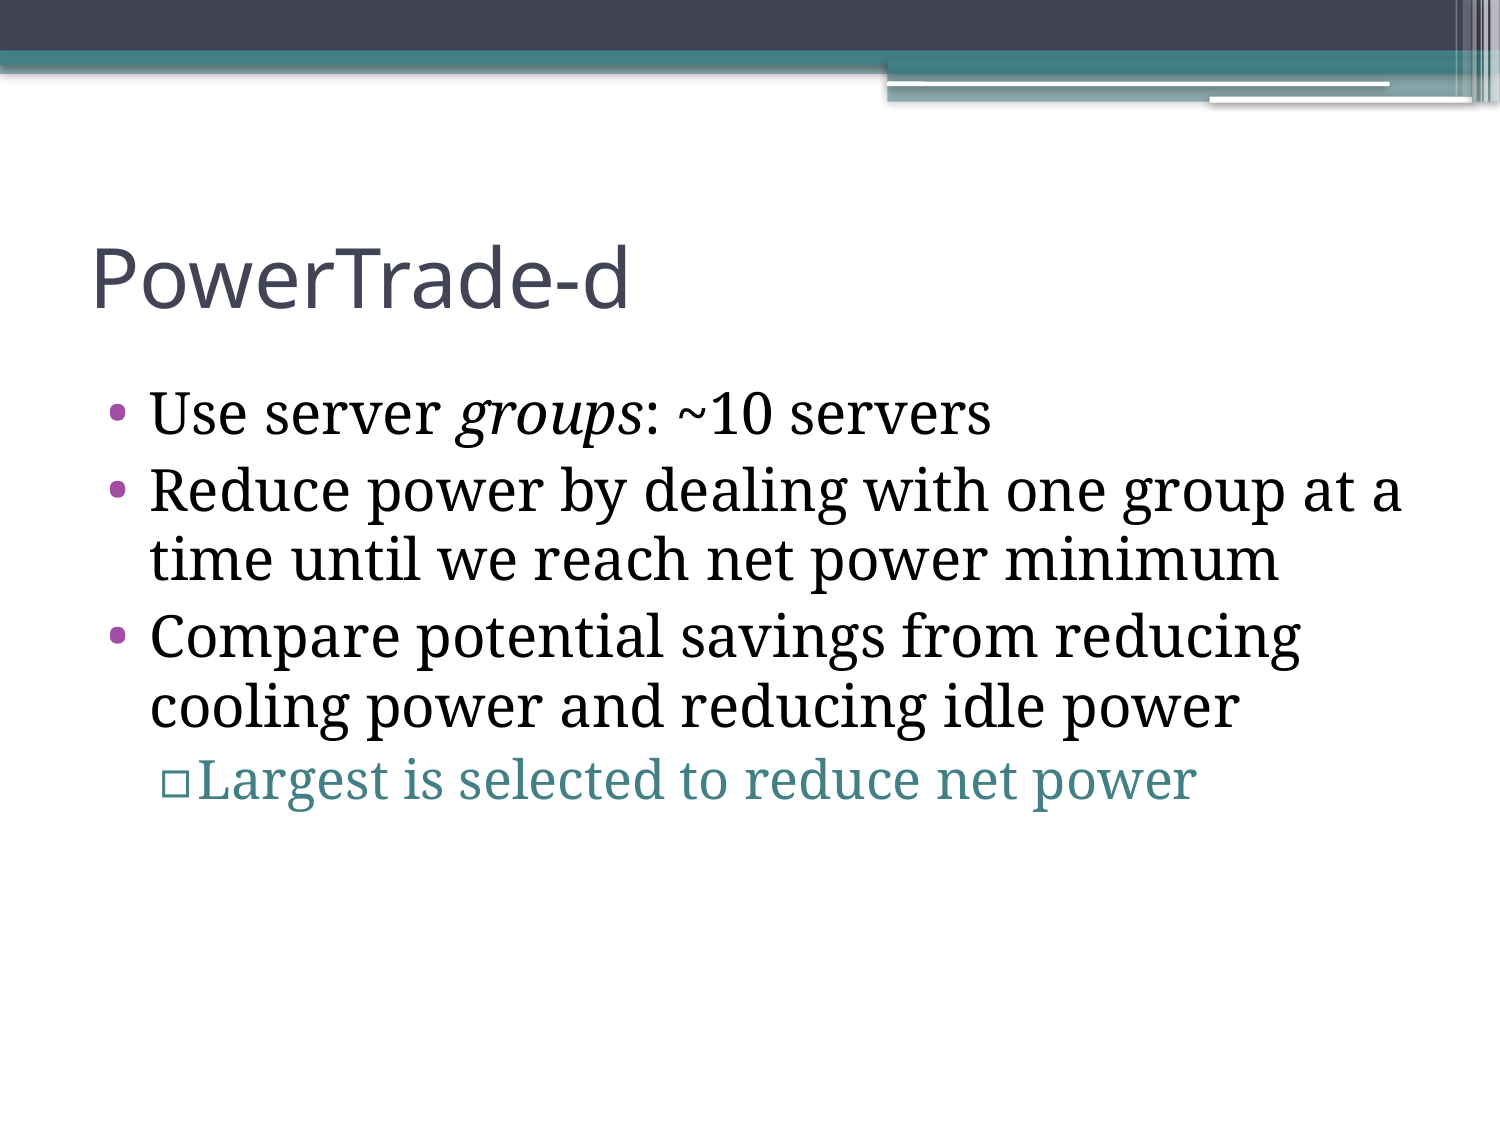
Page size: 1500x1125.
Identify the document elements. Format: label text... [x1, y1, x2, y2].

list Use server groups: ~10 servers Reduce power by dealing with one group at a time until we reach net power minimum Compare potential savings from reducing cooling power and reducing idle power Largest is selected to reduce net power [75, 368, 1425, 1079]
title PowerTrade-d [75, 187, 1425, 363]
